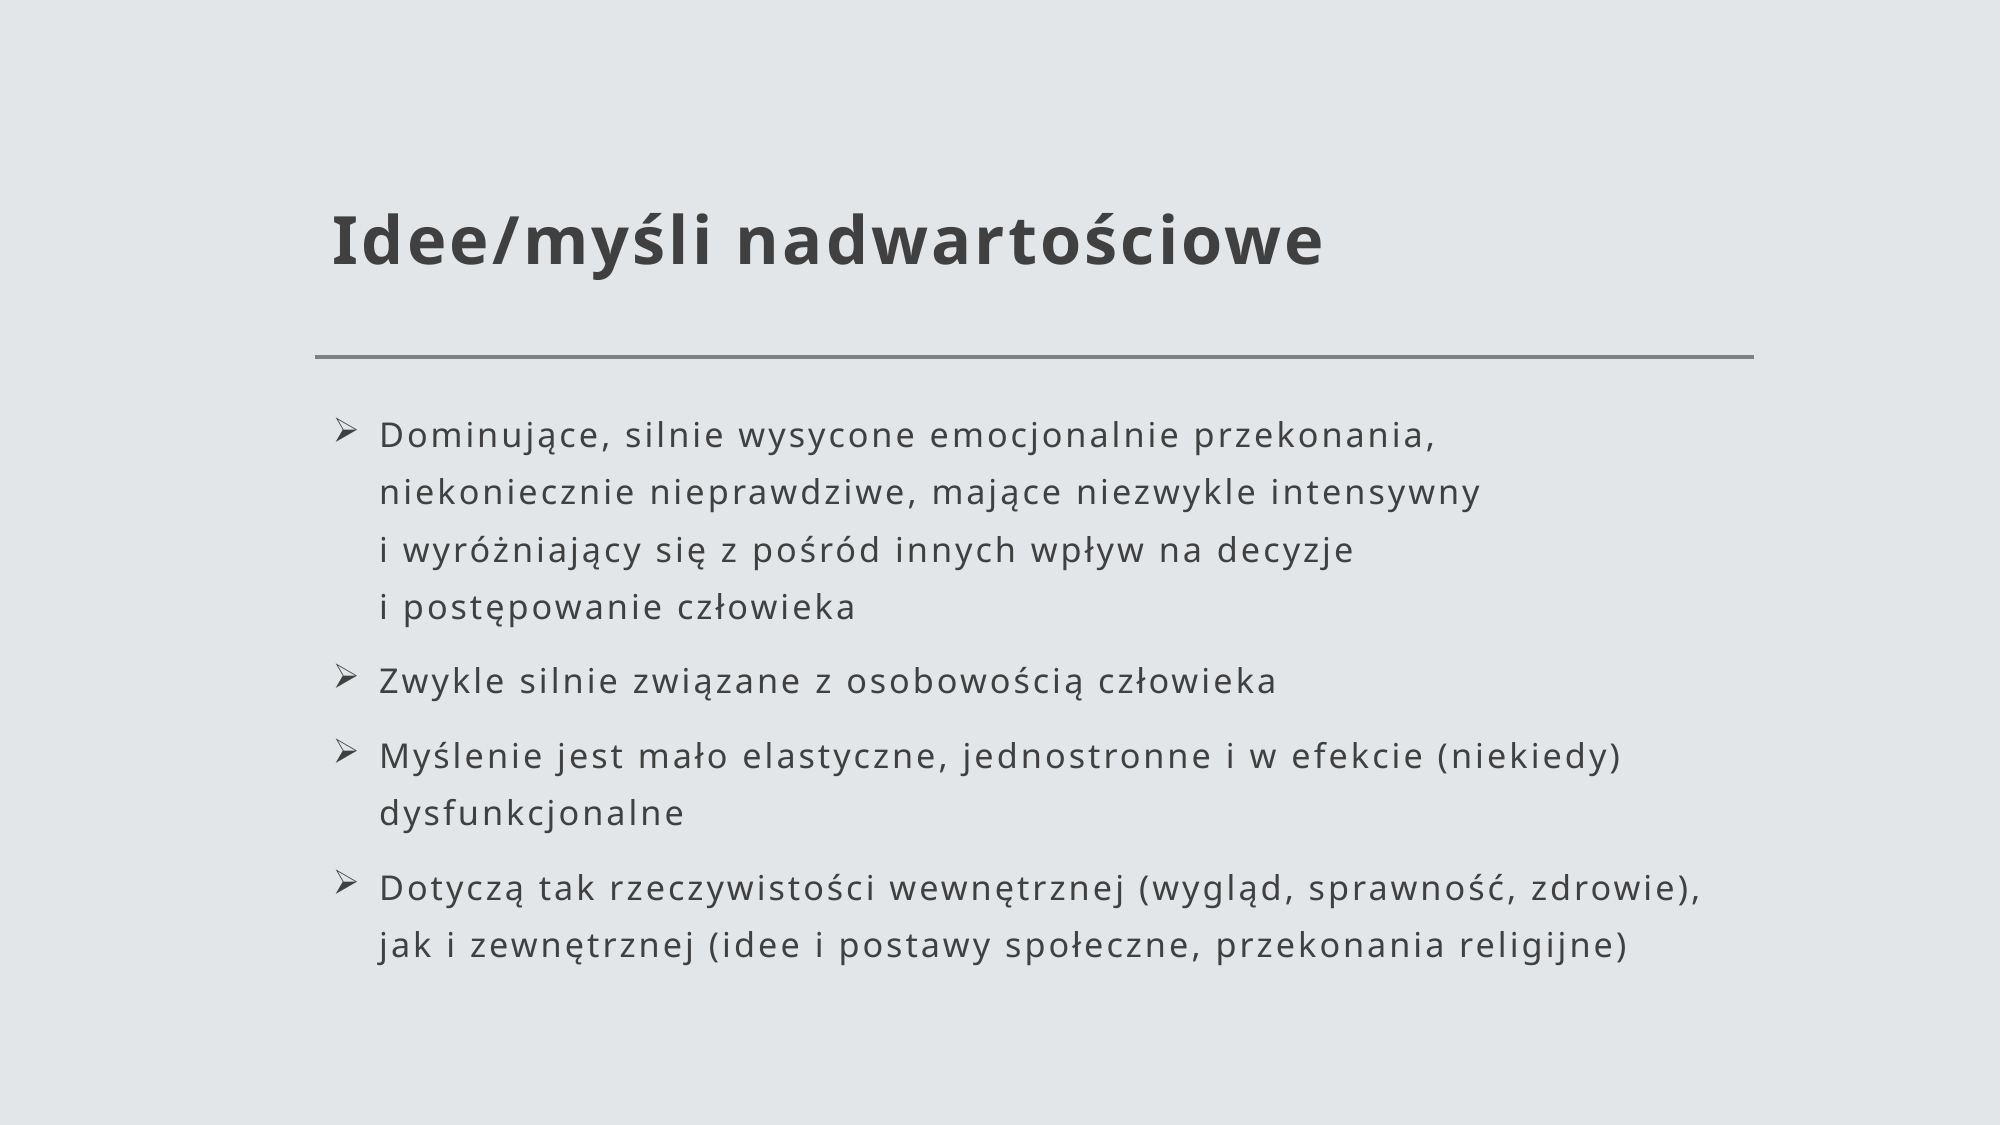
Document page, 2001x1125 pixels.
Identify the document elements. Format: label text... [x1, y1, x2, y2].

list Dominujące, silnie wysycone emocjonalnie przekonania, niekoniecznie nieprawdziwe, mające niezwykle intensywny i wyróżniający się z pośród innych wpływ na decyzje i postępowanie człowieka Zwykle silnie związane z osobowością człowieka Myślenie jest mało elastyczne, jednostronne i w efekcie (niekiedy) dysfunkcjonalne Dotyczą tak rzeczywistości wewnętrznej (wygląd, sprawność, zdrowie), jak i zewnętrznej (idee i postawy społeczne, przekonania religijne) [315, 379, 1754, 1020]
title Idee/myśli nadwartościowe [315, 72, 1754, 294]
